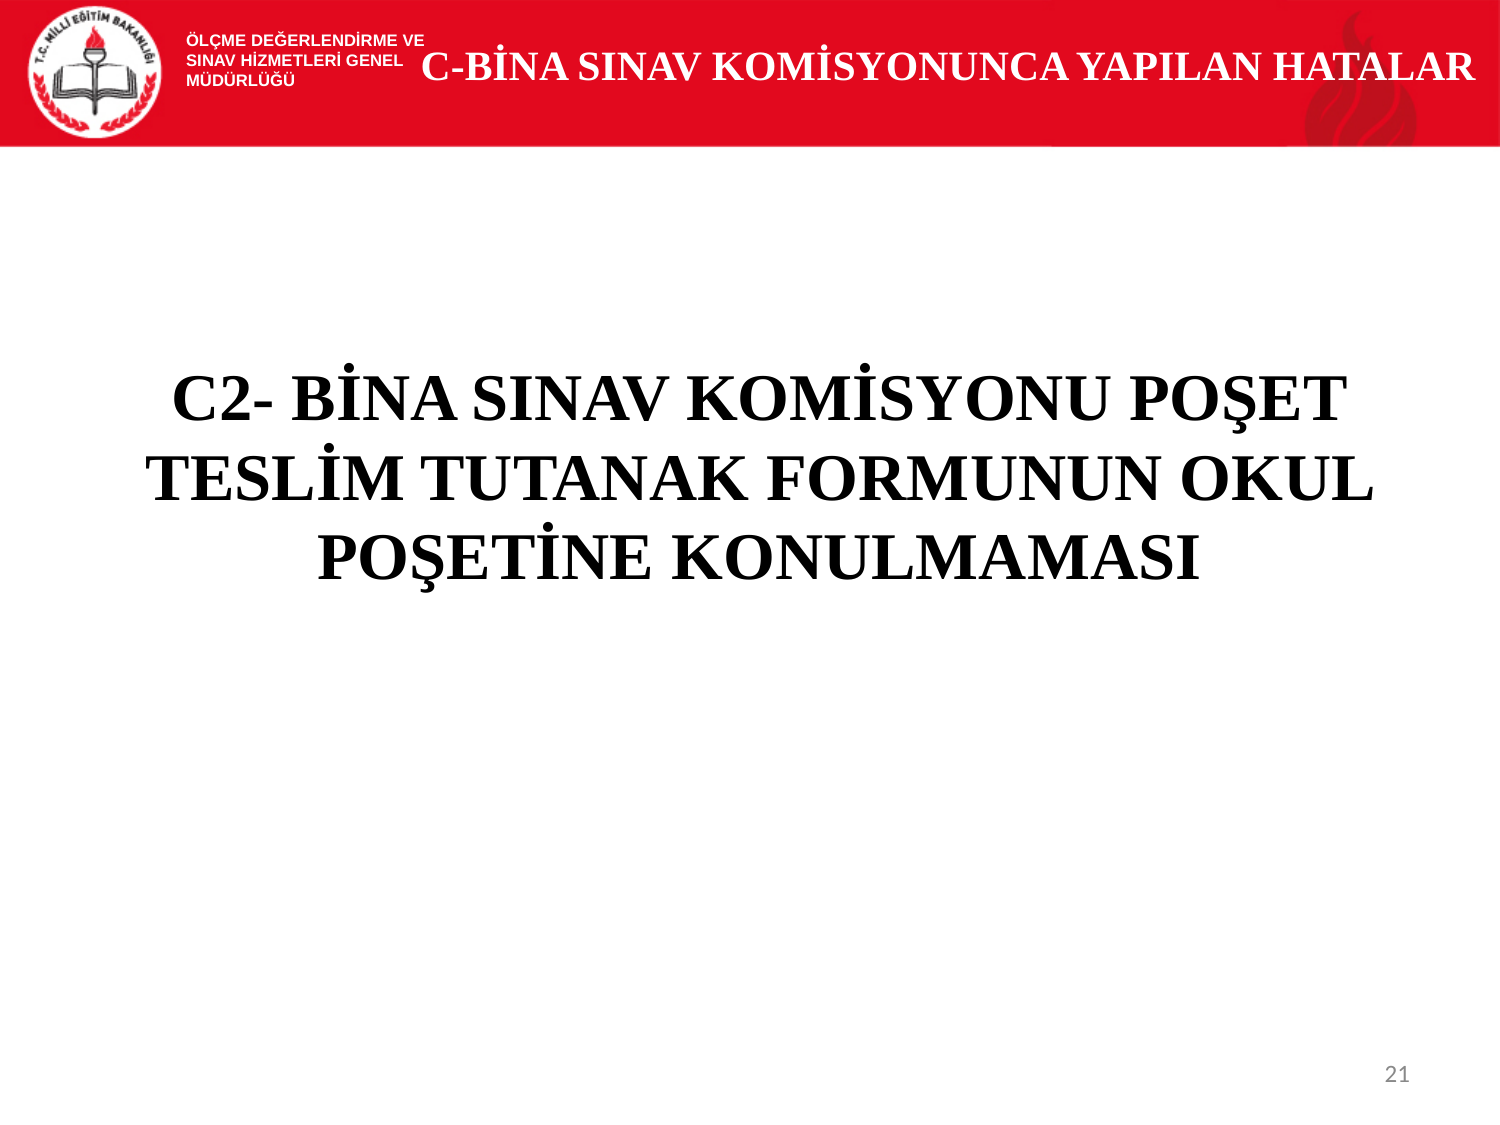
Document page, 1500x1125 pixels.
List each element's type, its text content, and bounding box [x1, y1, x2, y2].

text_box C2- BİNA SINAV KOMİSYONU POŞET TESLİM TUTANAK FORMUNUN OKUL POŞETİNE KONULMAMASI [76, 346, 1443, 733]
picture [0, 0, 1500, 1125]
text_box ÖLÇME DEĞERLENDİRME VE SINAV HİZMETLERİ GENEL MÜDÜRLÜĞÜ [171, 22, 443, 97]
list [59, 188, 1410, 740]
text_box C-BİNA SINAV KOMİSYONUNCA YAPILAN HATALAR [360, 31, 1495, 110]
slide_number 21 [1074, 1042, 1425, 1103]
